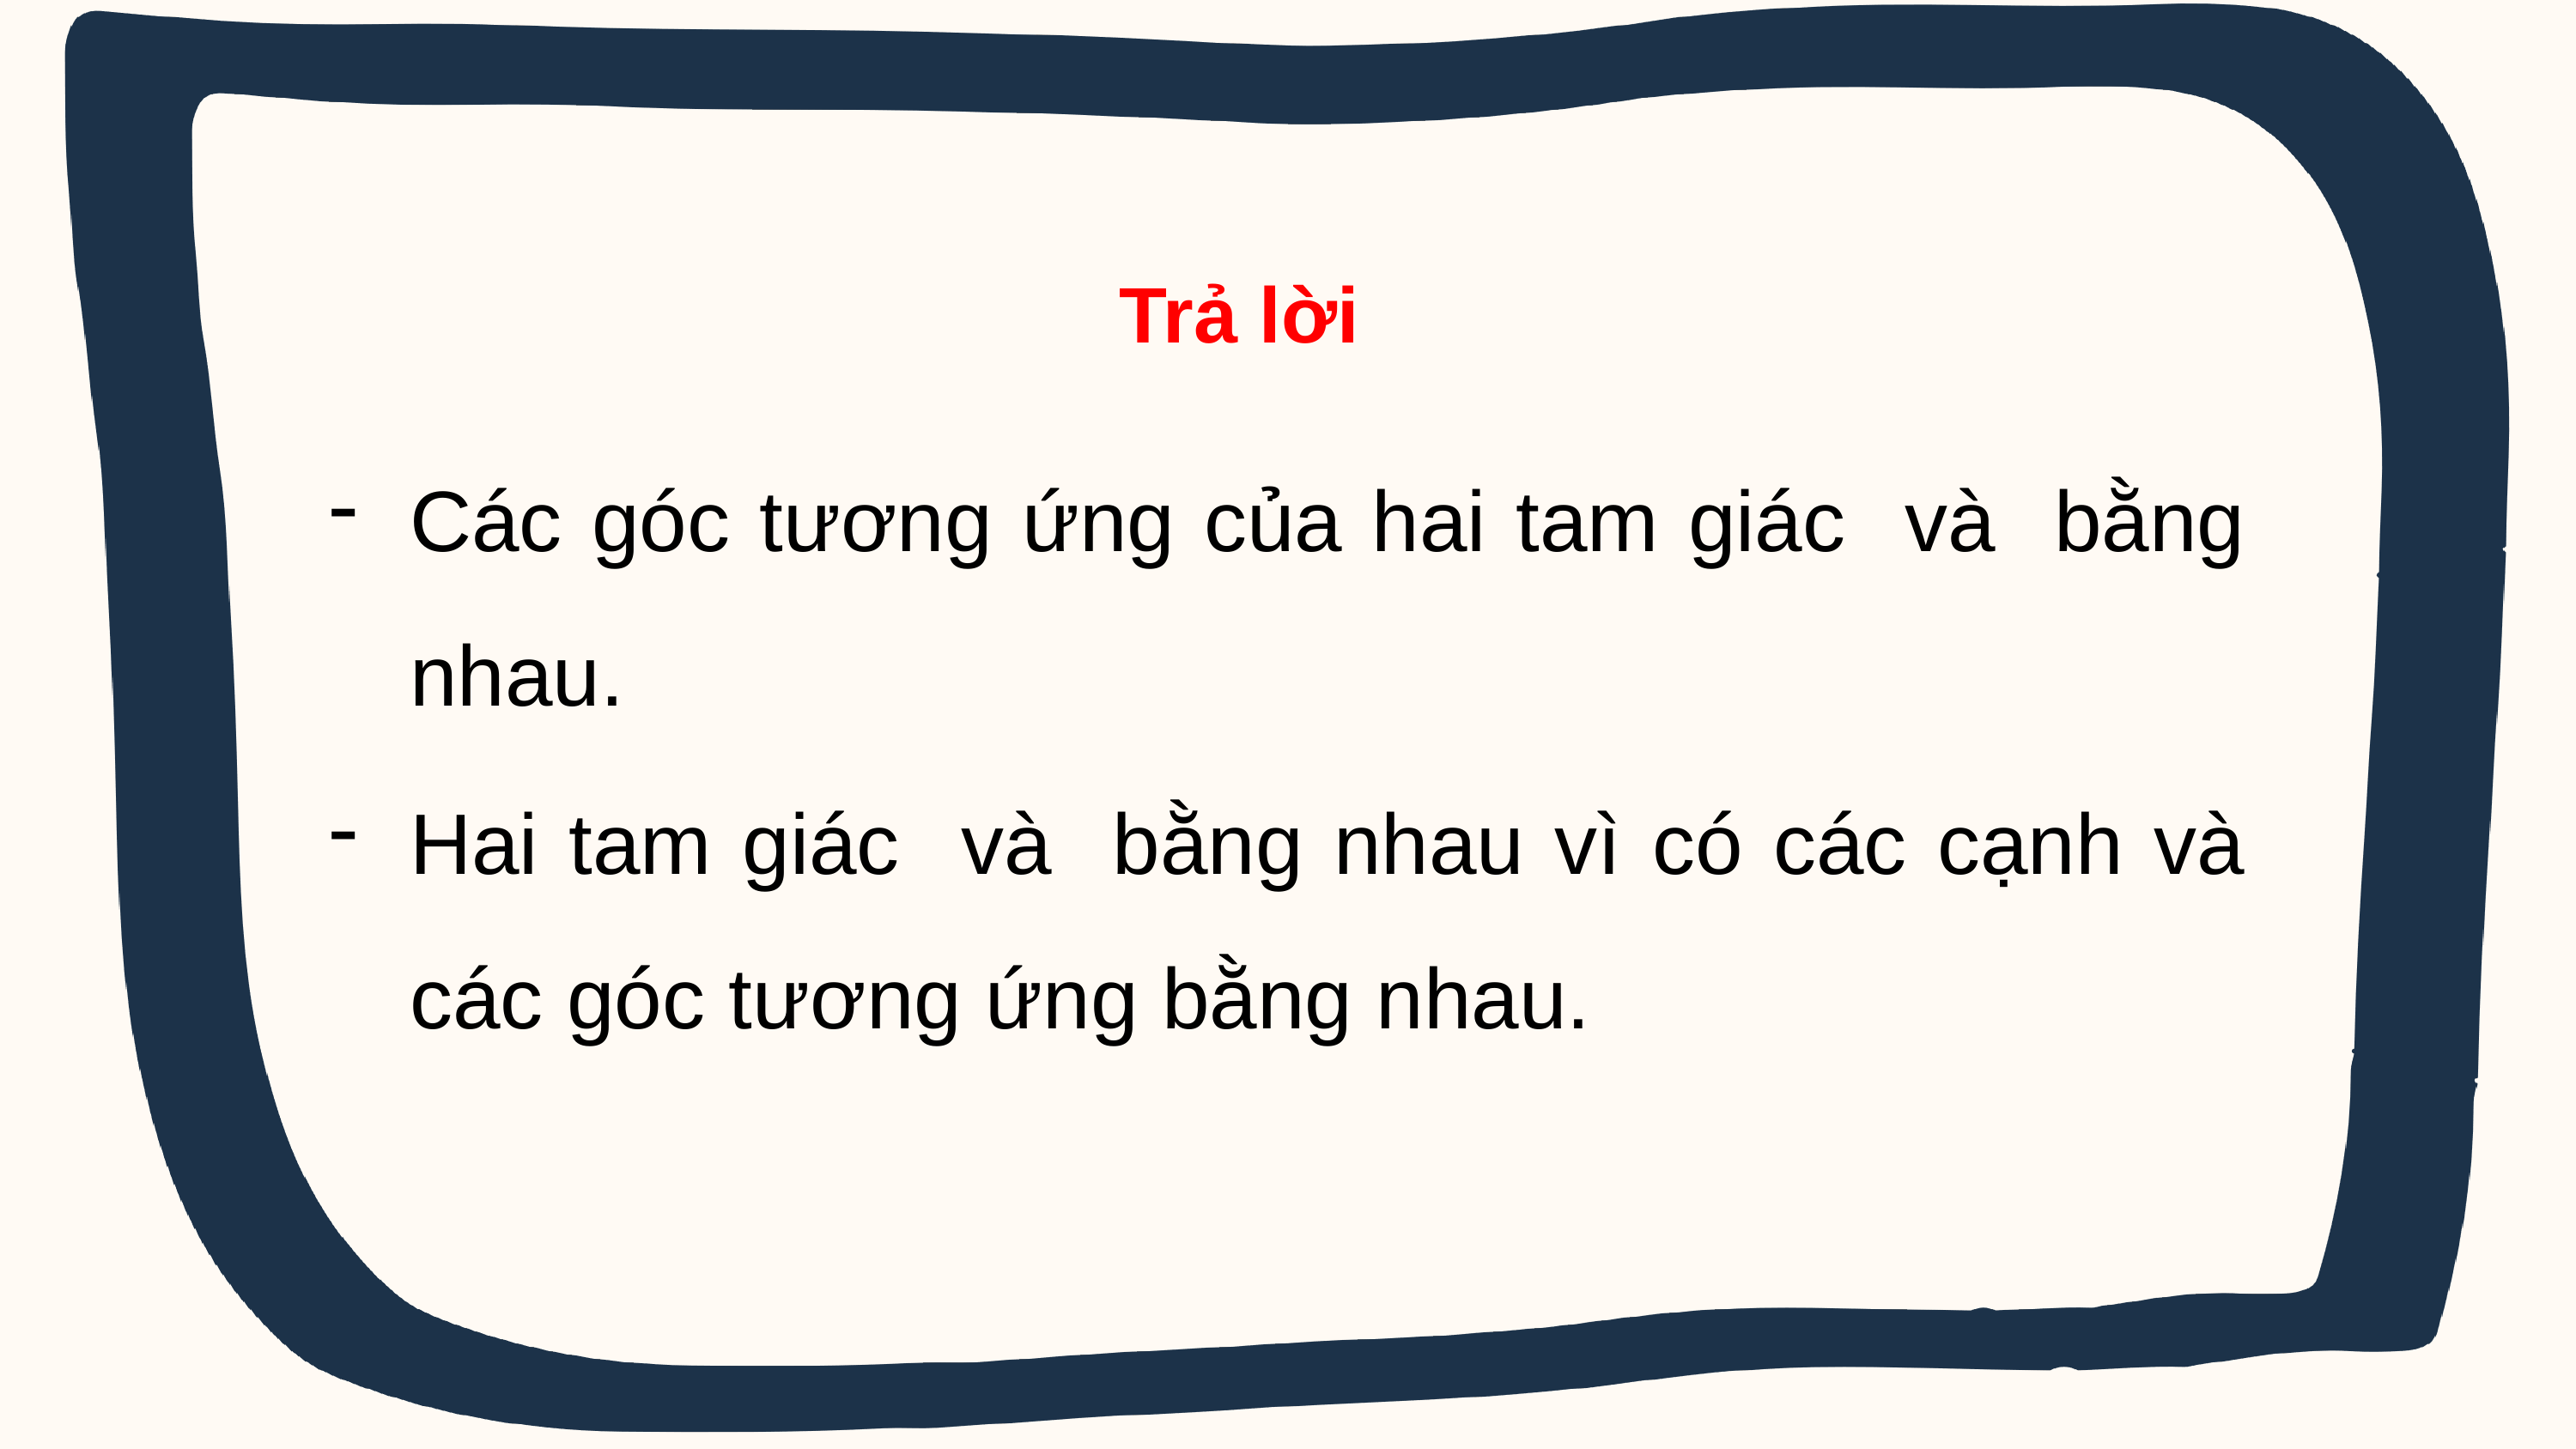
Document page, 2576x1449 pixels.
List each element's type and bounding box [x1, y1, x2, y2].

text_box [64, 0, 2512, 1433]
